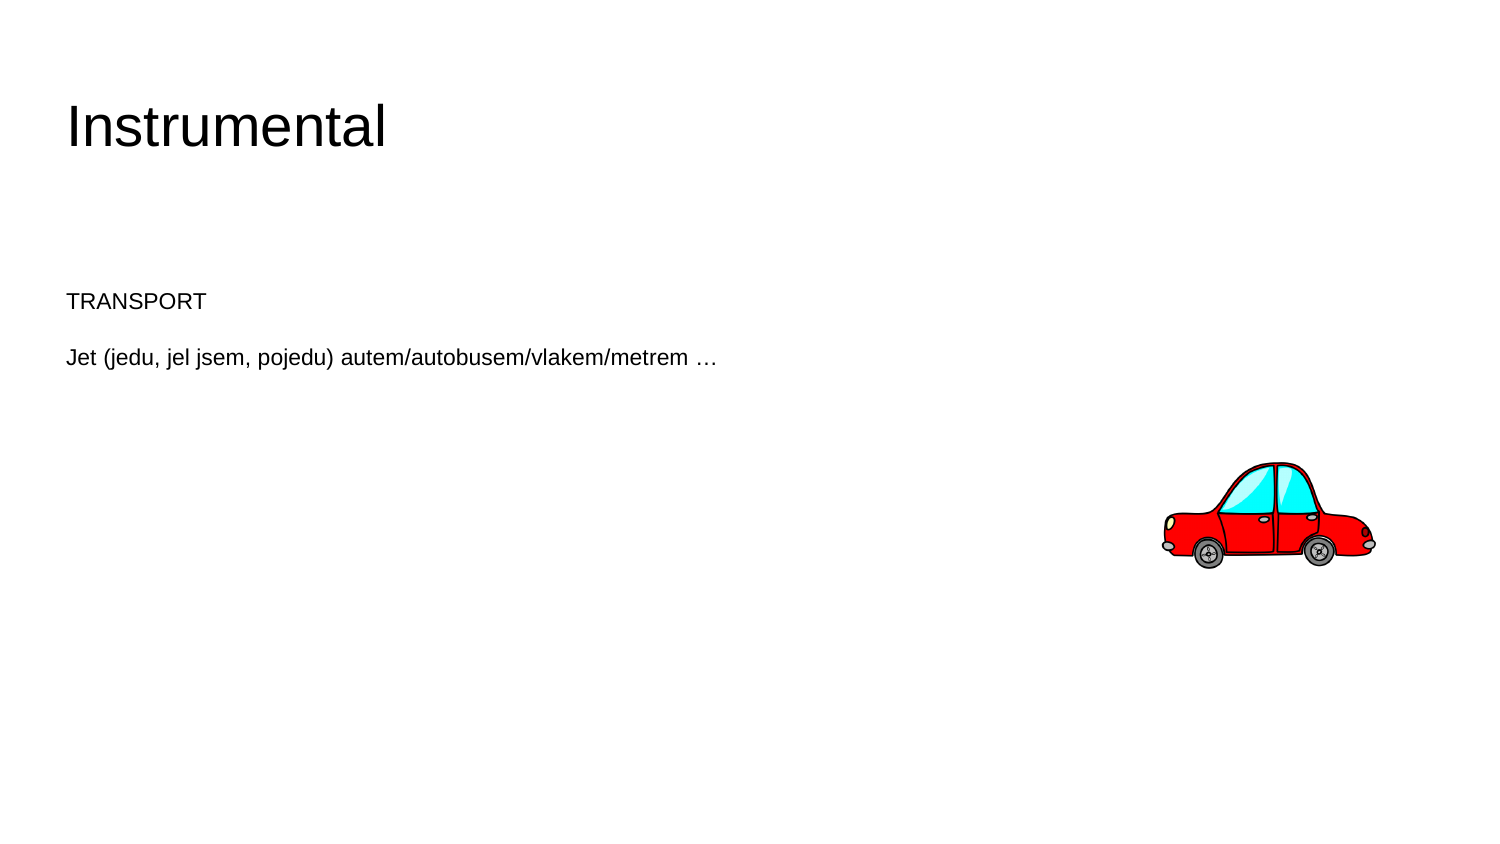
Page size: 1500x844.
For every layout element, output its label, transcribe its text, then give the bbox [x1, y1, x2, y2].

title Instrumental [51, 72, 1449, 167]
picture [1152, 407, 1401, 656]
list TRANSPORT Jet (jedu, jel jsem, pojedu) autem/autobusem/vlakem/metrem … [51, 189, 1449, 750]
